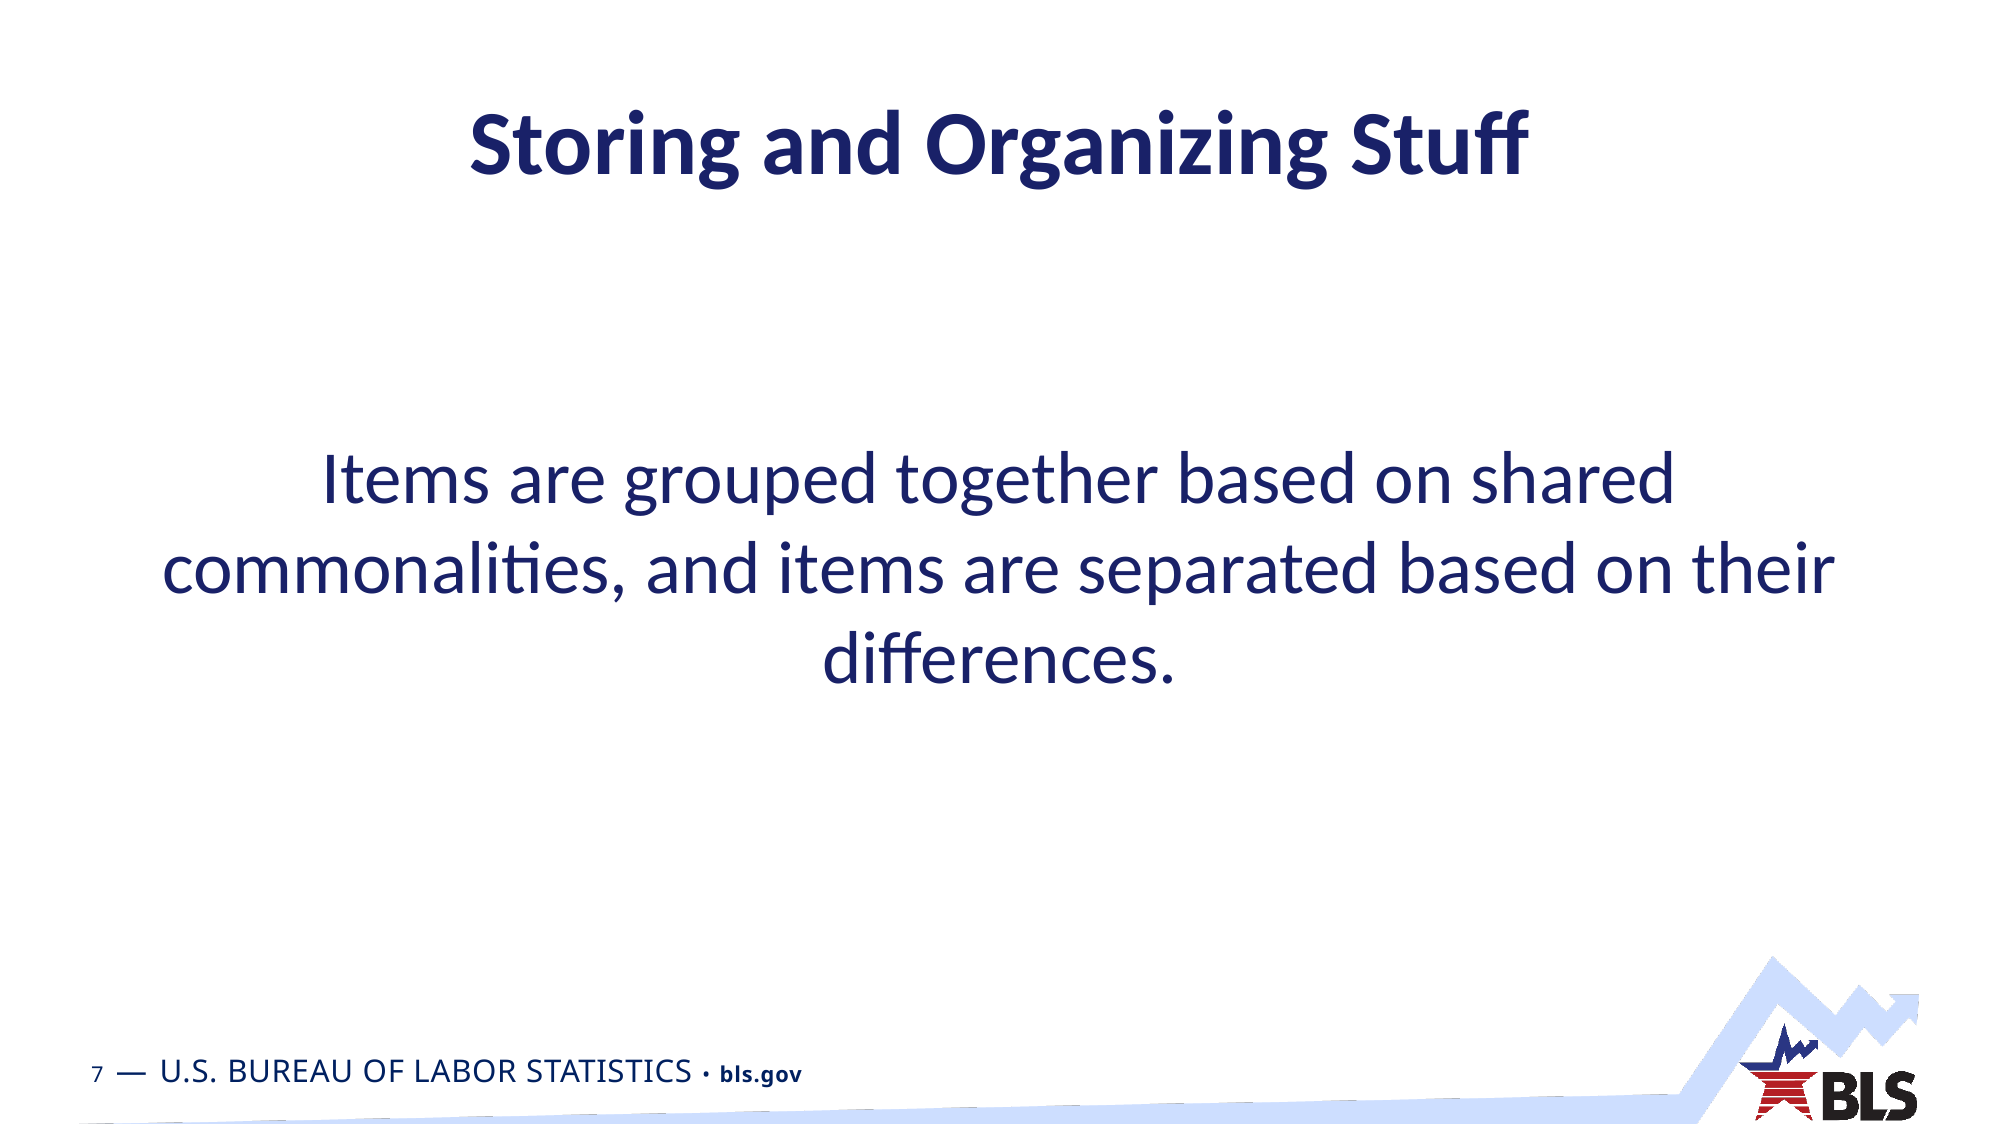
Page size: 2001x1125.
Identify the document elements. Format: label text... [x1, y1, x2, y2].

picture [79, 956, 1919, 1124]
list Items are grouped together based on shared commonalities, and items are separated based on their differences. [80, 282, 1919, 938]
title Storing and Organizing Stuff [80, 74, 1919, 208]
